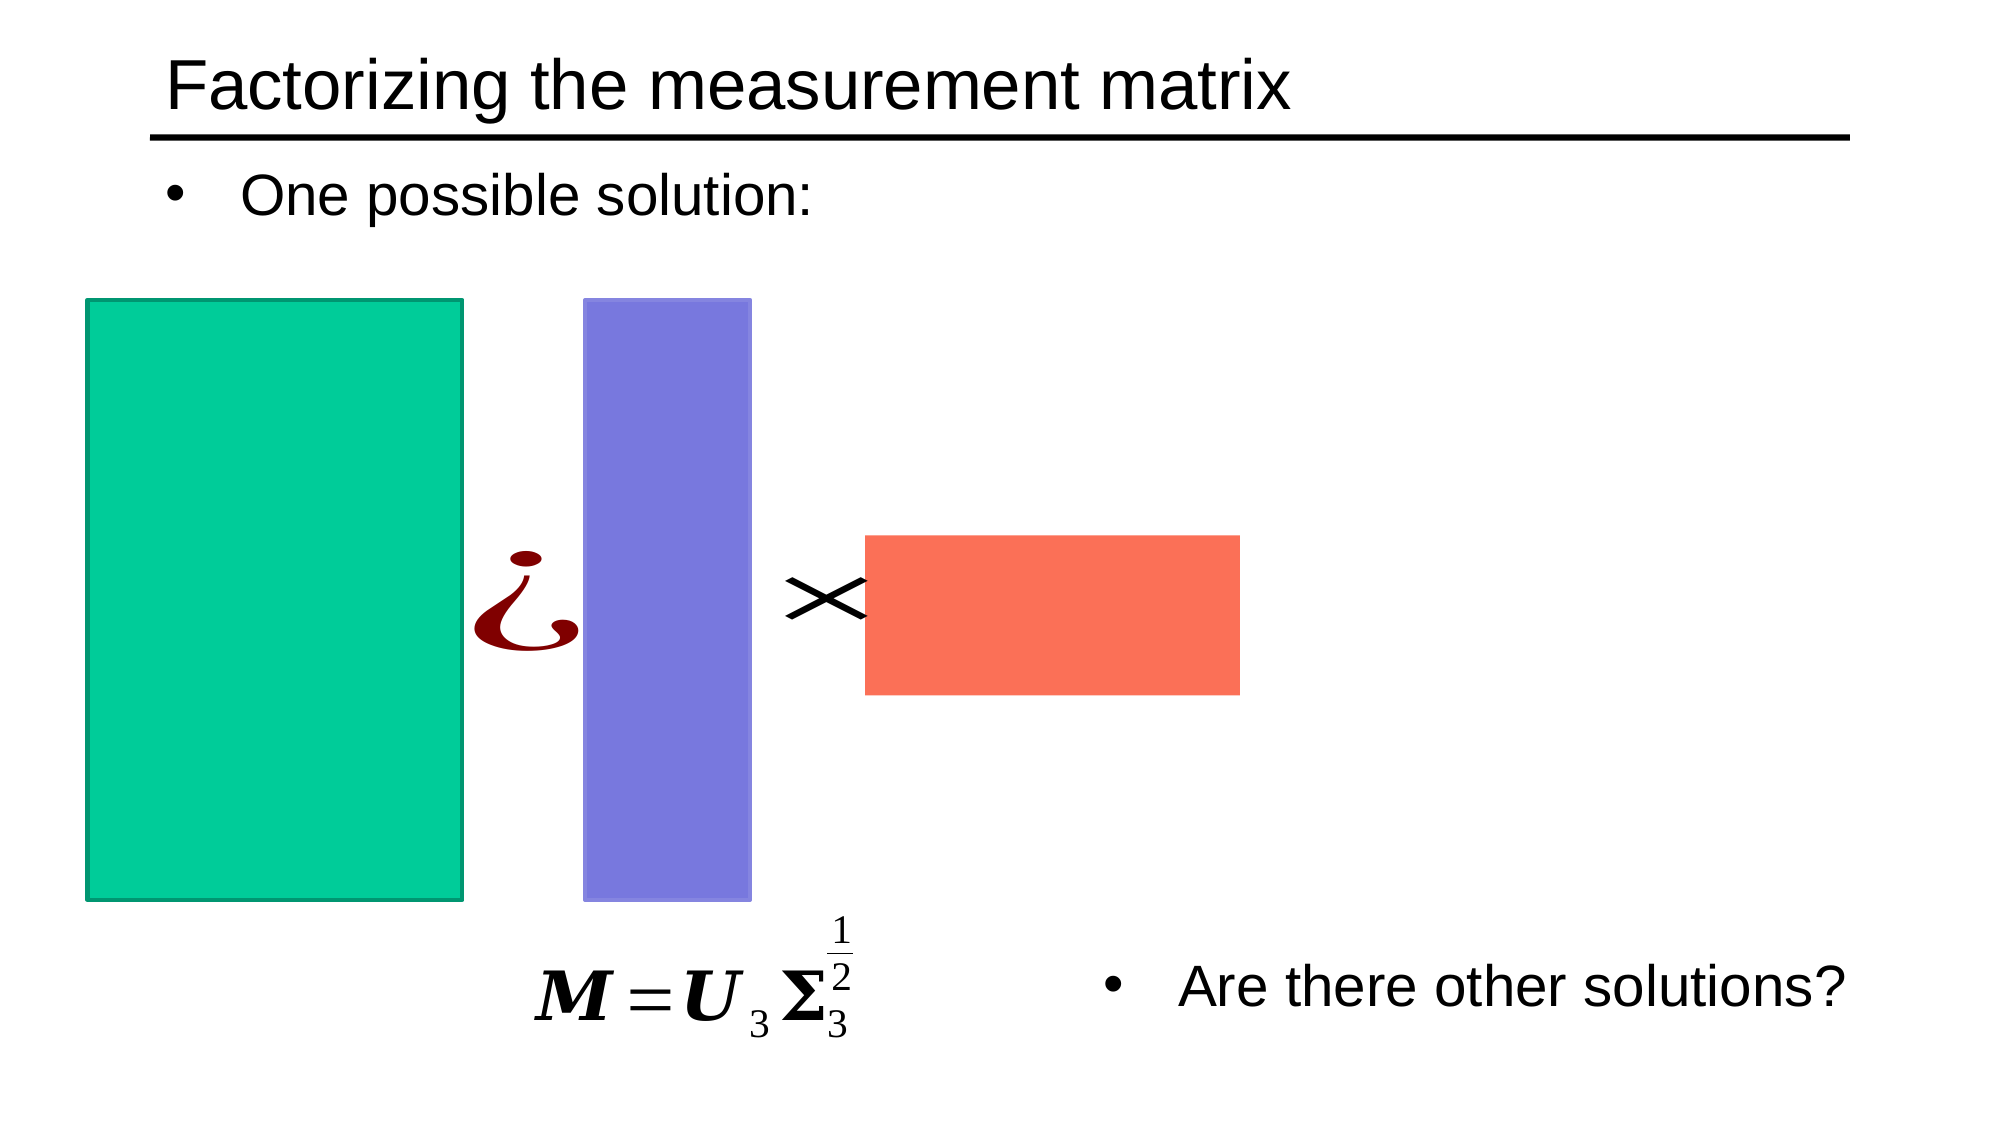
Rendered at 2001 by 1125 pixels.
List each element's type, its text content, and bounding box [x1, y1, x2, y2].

text_box [85, 298, 464, 902]
text_box Are there other solutions? [1088, 941, 1910, 1026]
title Factorizing the measurement matrix [149, 12, 1851, 149]
text_box [863, 533, 1242, 697]
list One possible solution: [149, 149, 1851, 1013]
text_box [583, 298, 752, 902]
